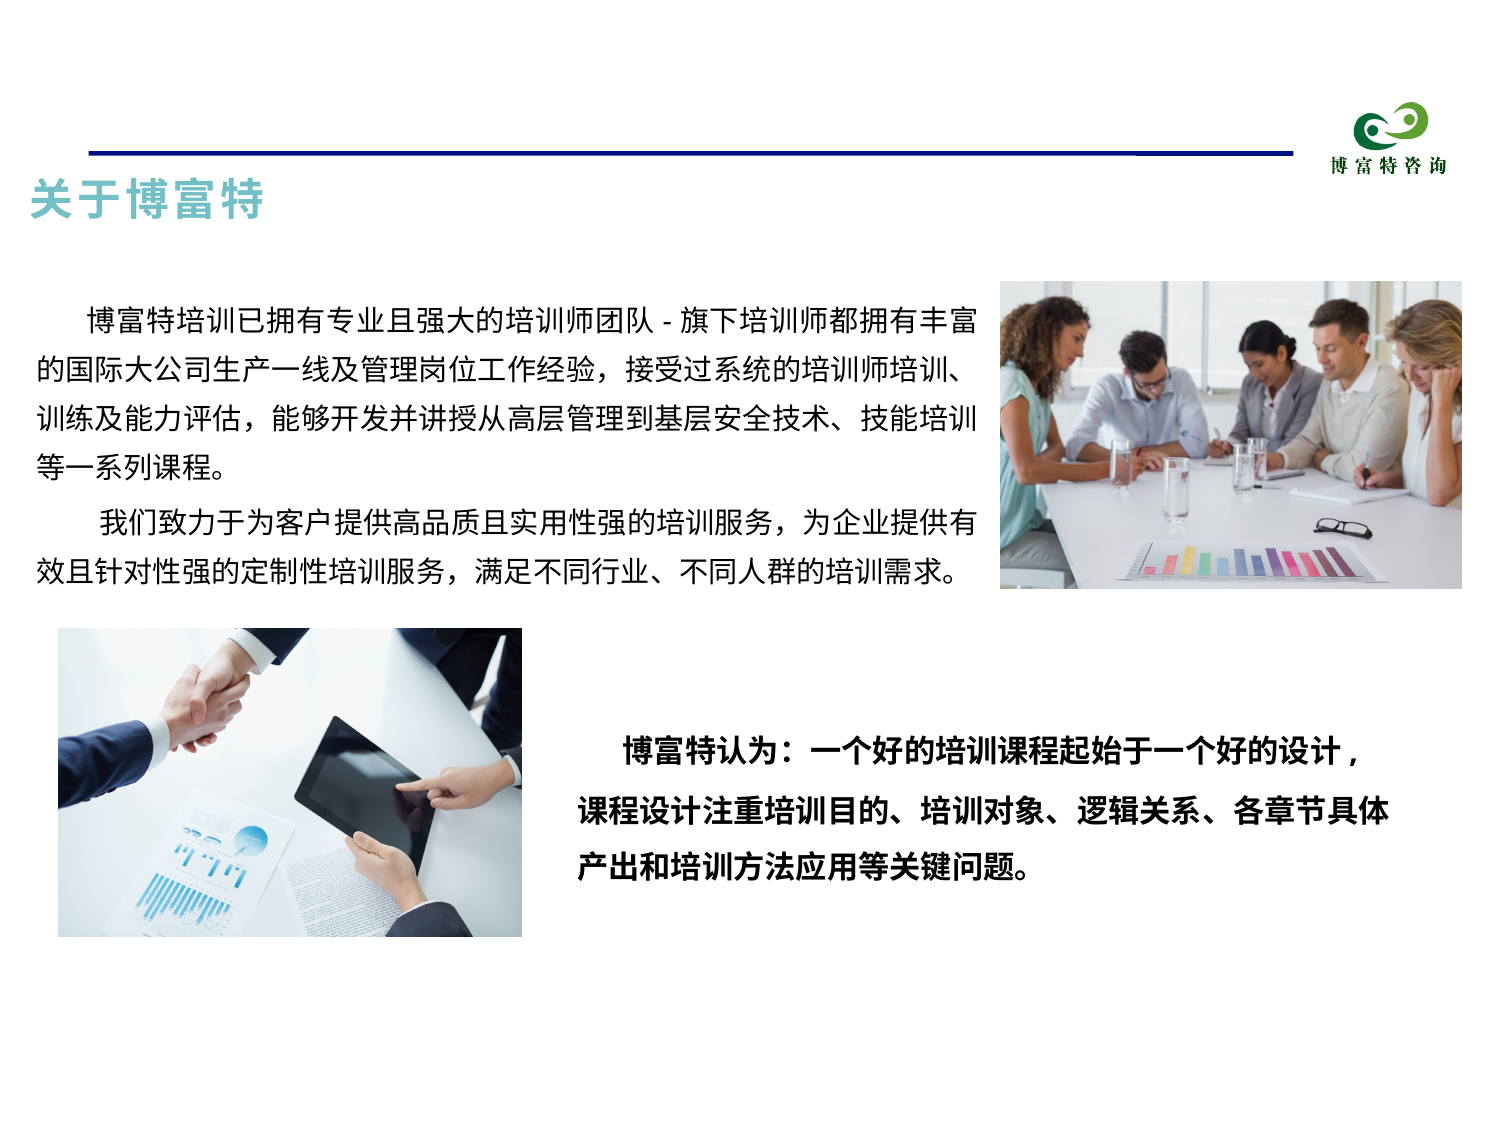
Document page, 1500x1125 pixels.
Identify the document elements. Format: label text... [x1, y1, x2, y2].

picture [1316, 101, 1465, 177]
text_box 博富特认为：一个好的培训课程起始于一个好的设计,课程设计注重培训目的、培训对象、逻辑关系、各章节具体产出和培训方法应用等关键问题。 [562, 674, 1407, 892]
text_box 博富特培训已拥有专业且强大的培训师团队-旗下培训师都拥有丰富的国际大公司生产一线及管理岗位工作经验，接受过系统的培训师培训、训练及能力评估，能够开发并讲授从高层管理到基层安全技术、技能培训等一系列课程。 我们致力于为客户提供高品质且实用性强的培训服务，为企业提供有效且针对性强的定制性培训服务，满足不同行业、不同人群的培训需求。 [21, 281, 994, 596]
picture [58, 627, 523, 937]
text_box 关于博富特 [14, 163, 854, 238]
picture [1000, 280, 1462, 589]
